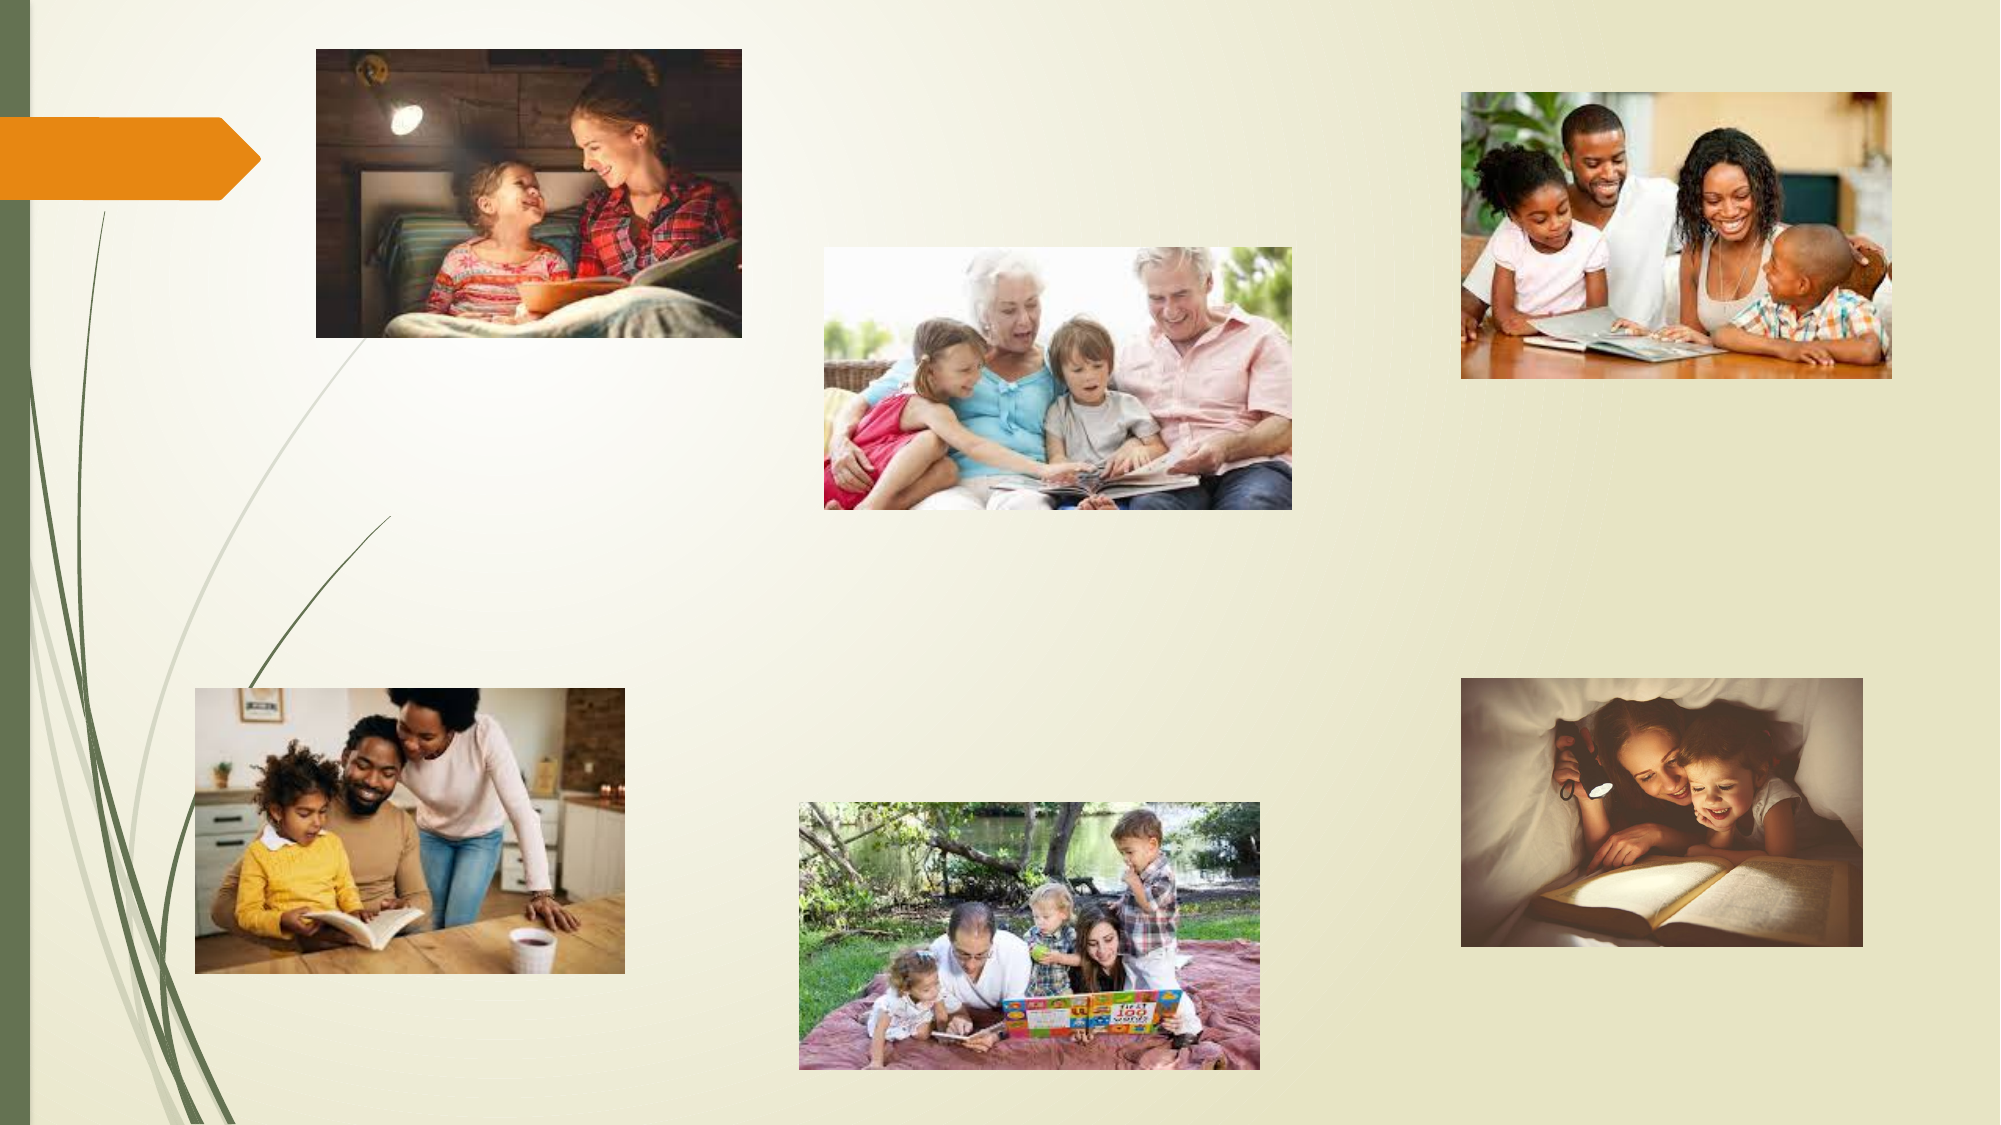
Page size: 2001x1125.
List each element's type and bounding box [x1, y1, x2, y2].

picture [1461, 678, 1863, 947]
picture [1461, 92, 1892, 379]
picture [799, 801, 1260, 1070]
picture [824, 247, 1292, 511]
picture [194, 687, 625, 975]
picture [315, 48, 742, 339]
